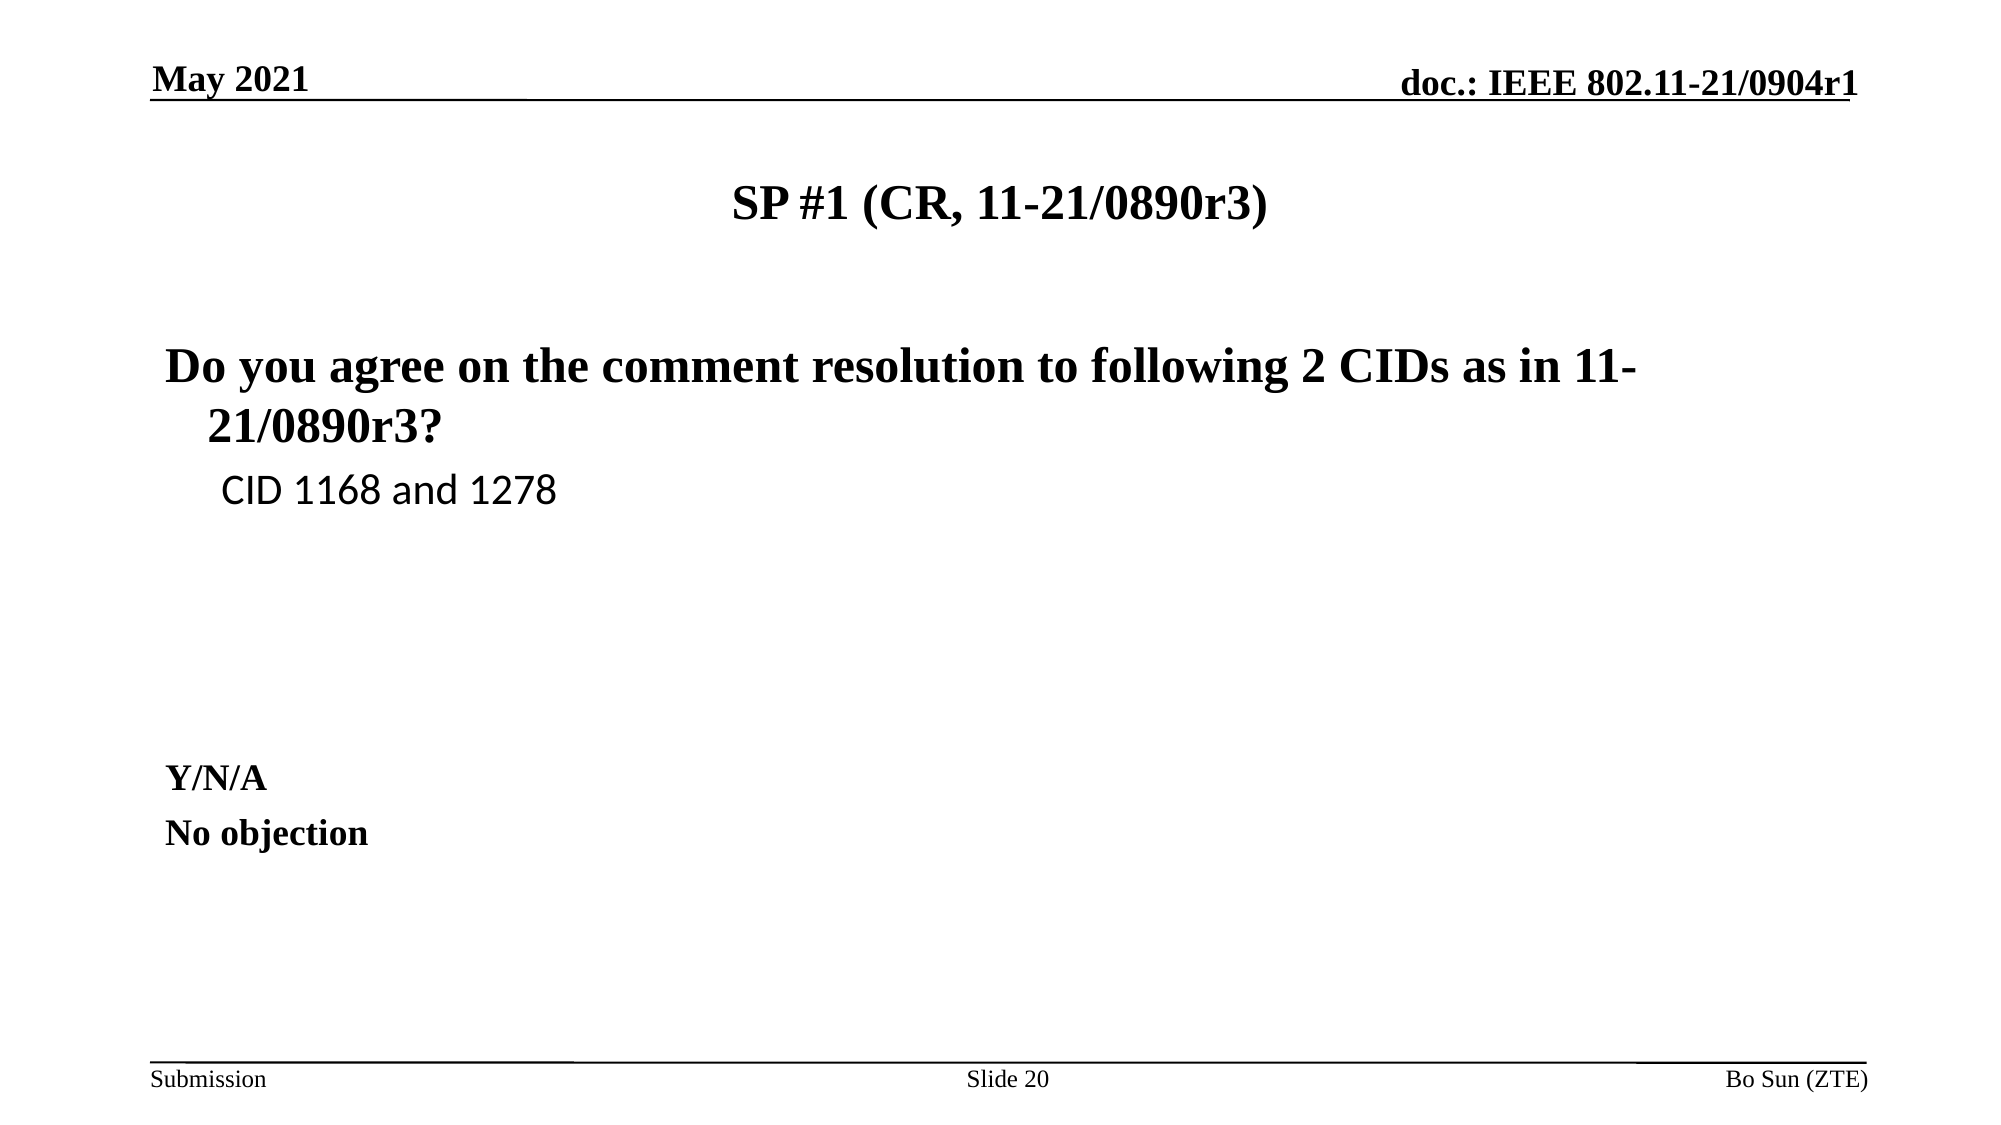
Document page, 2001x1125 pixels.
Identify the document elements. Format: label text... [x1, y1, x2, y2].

list Do you agree on the comment resolution to following 2 CIDs as in 11-21/0890r3? CID 1168 and 1278 Y/N/A No objection [149, 324, 1850, 1000]
footer Bo Sun (ZTE) [1171, 1061, 1869, 1093]
title SP #1 (CR, 11-21/0890r3) [149, 112, 1850, 288]
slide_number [152, 54, 563, 100]
slide_number Slide 20 [949, 1061, 1067, 1123]
